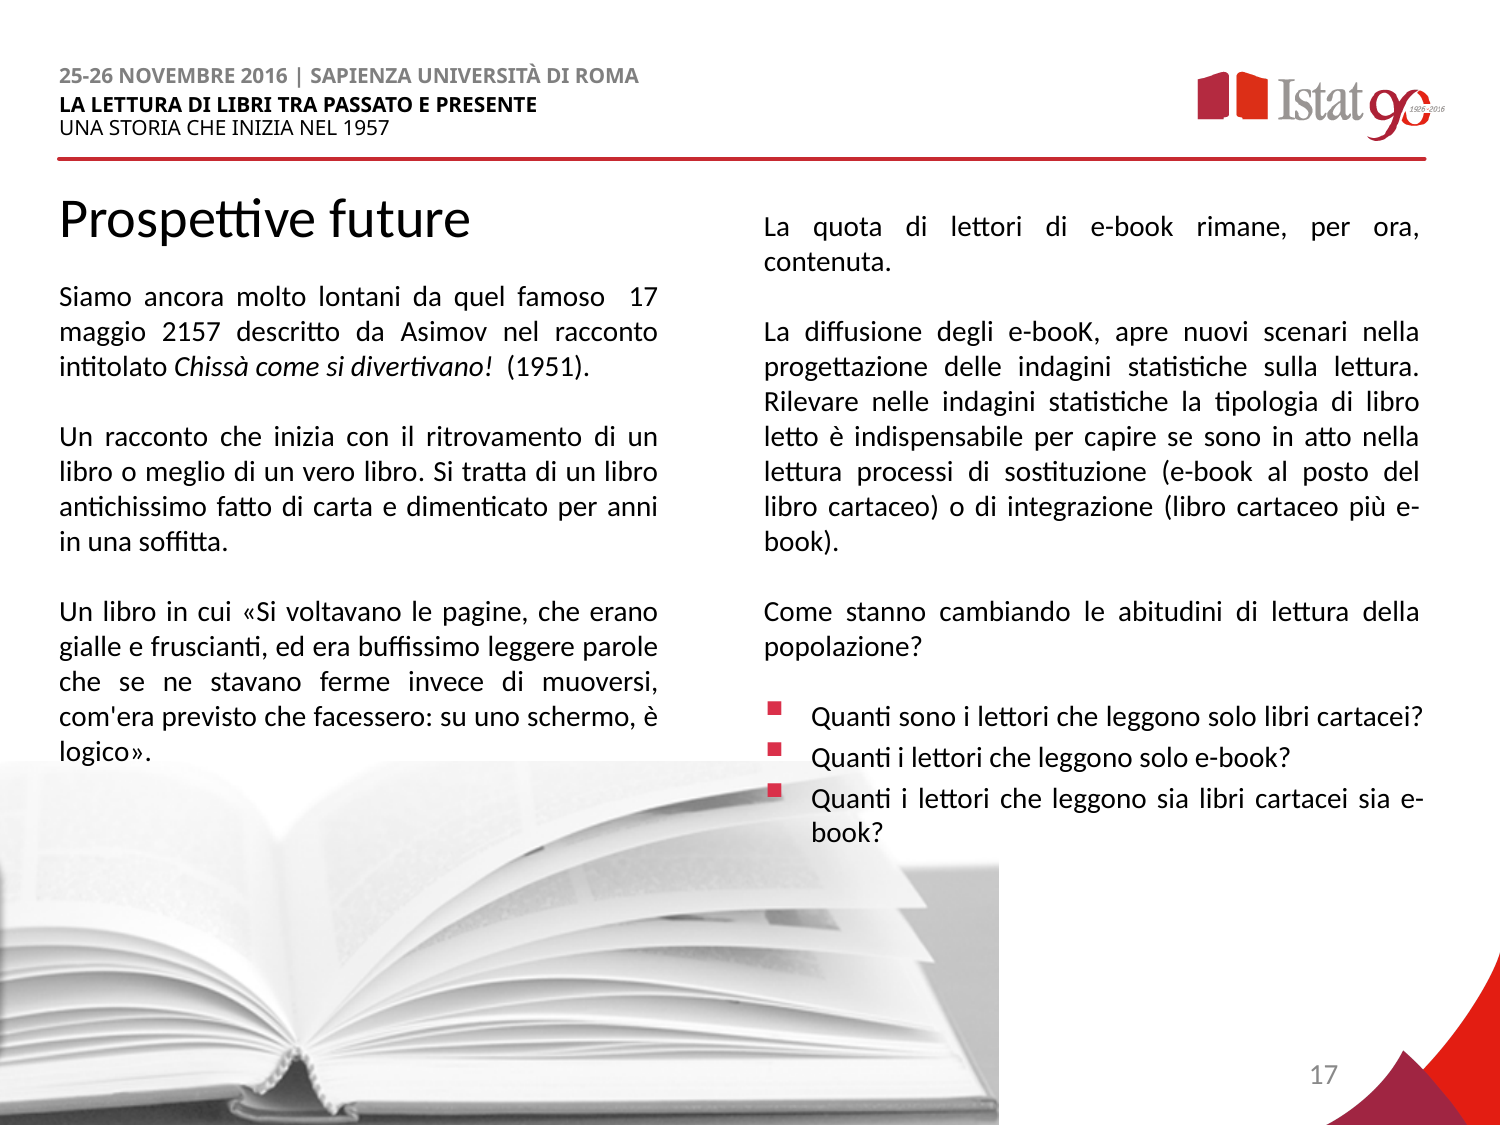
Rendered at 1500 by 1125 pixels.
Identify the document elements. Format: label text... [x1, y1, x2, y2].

text_box La quota di lettori di e-book rimane, per ora, contenuta. La diffusione degli e-booK, apre nuovi scenari nella progettazione delle indagini statistiche sulla lettura. Rilevare nelle indagini statistiche la tipologia di libro letto è indispensabile per capire se sono in atto nella lettura processi di sostituzione (e-book al posto del libro cartaceo) o di integrazione (libro cartaceo più e-book). Come stanno cambiando le abitudini di lettura della popolazione? [764, 207, 1421, 352]
text_box 25-26 NOVEMBRE 2016 | SAPIENZA UNIVERSITÀ DI ROMA LA LETTURA DI LIBRI TRA PASSATO E PRESENTE UNA STORIA CHE INIZIA NEL 1957 [59, 64, 970, 140]
picture [1191, 55, 1450, 160]
picture [0, 761, 999, 1125]
picture [1325, 951, 1500, 1125]
text_box Prospettive future [59, 194, 891, 365]
text_box Quanti sono i lettori che leggono solo libri cartacei? Quanti i lettori che leggono solo e-book? Quanti i lettori che leggono sia libri cartacei sia e-book? [764, 697, 1425, 859]
text_box Siamo ancora molto lontani da quel famoso 17 maggio 2157 descritto da Asimov nel racconto intitolato Chissà come si divertivano! (1951). Un racconto che inizia con il ritrovamento di un libro o meglio di un vero libro. Si tratta di un libro antichissimo fatto di carta e dimenticato per anni in una soffitta. Un libro in cui «Si voltavano le pagine, che erano gialle e fruscianti, ed era buffissimo leggere parole che se ne stavano ferme invece di muoversi, com'era previsto che facessero: su uno schermo, è logico». [59, 277, 659, 759]
text_box 17 [1002, 1042, 1320, 1103]
